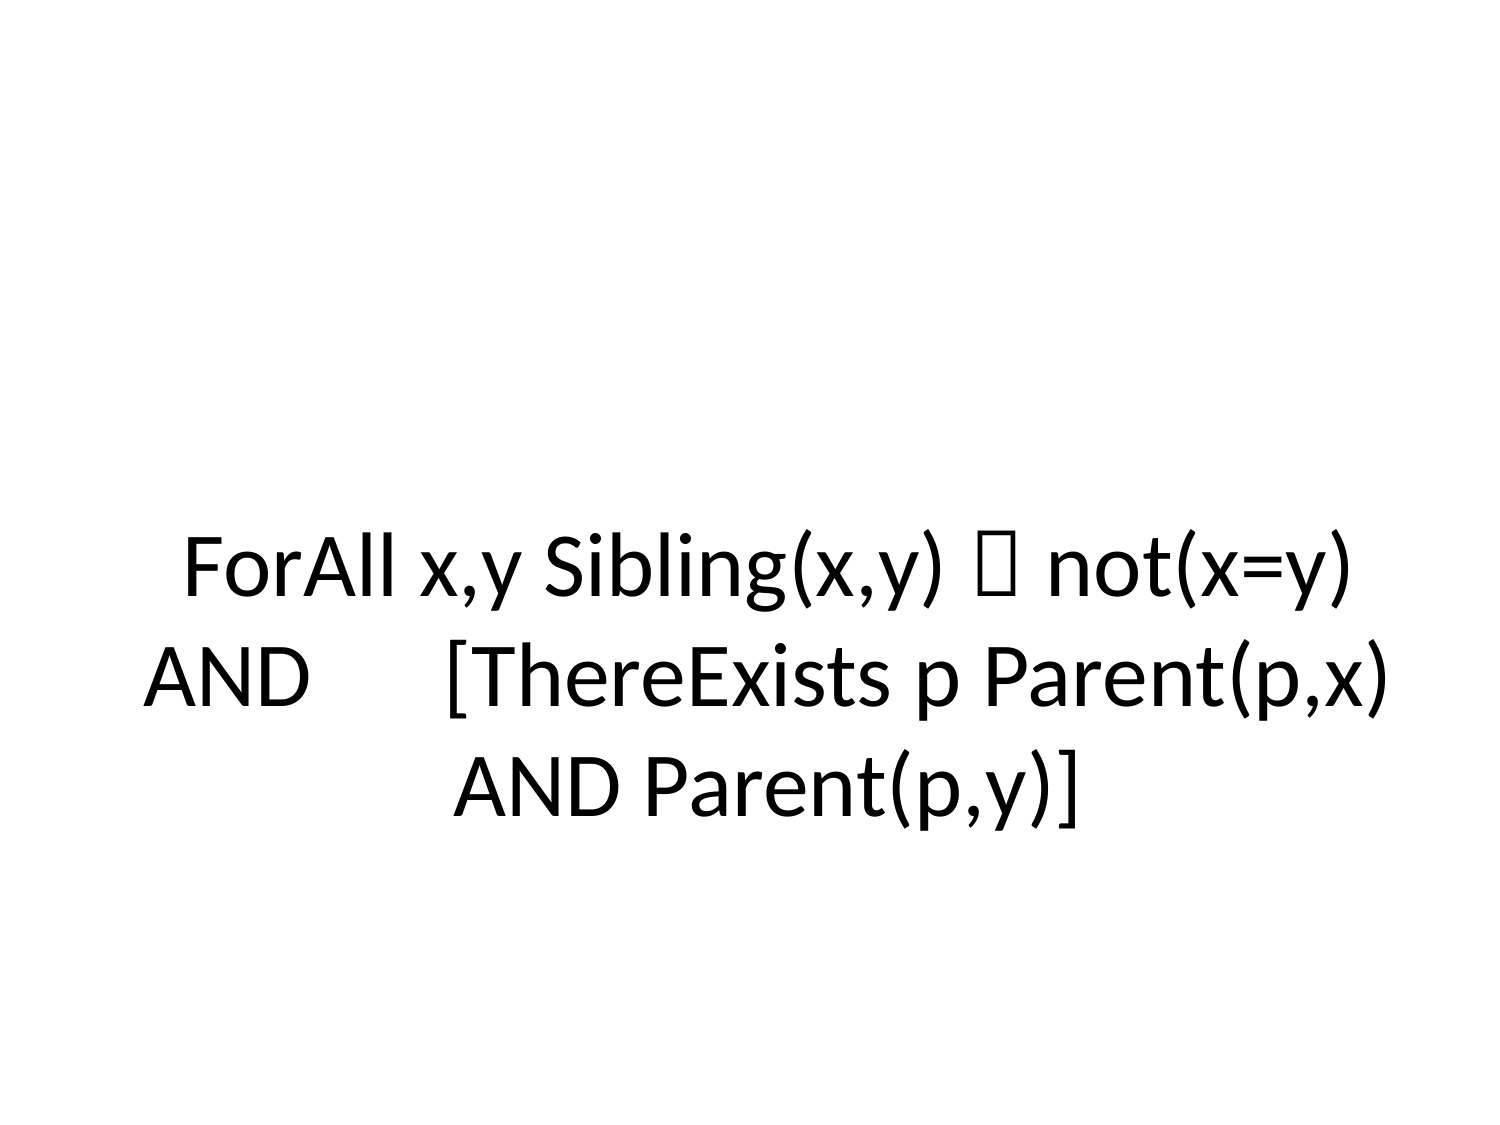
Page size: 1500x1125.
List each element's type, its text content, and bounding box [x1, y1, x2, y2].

title ForAll x,y Sibling(x,y)  not(x=y) AND [ThereExists p Parent(p,x) AND Parent(p,y)] [75, 375, 1463, 1075]
